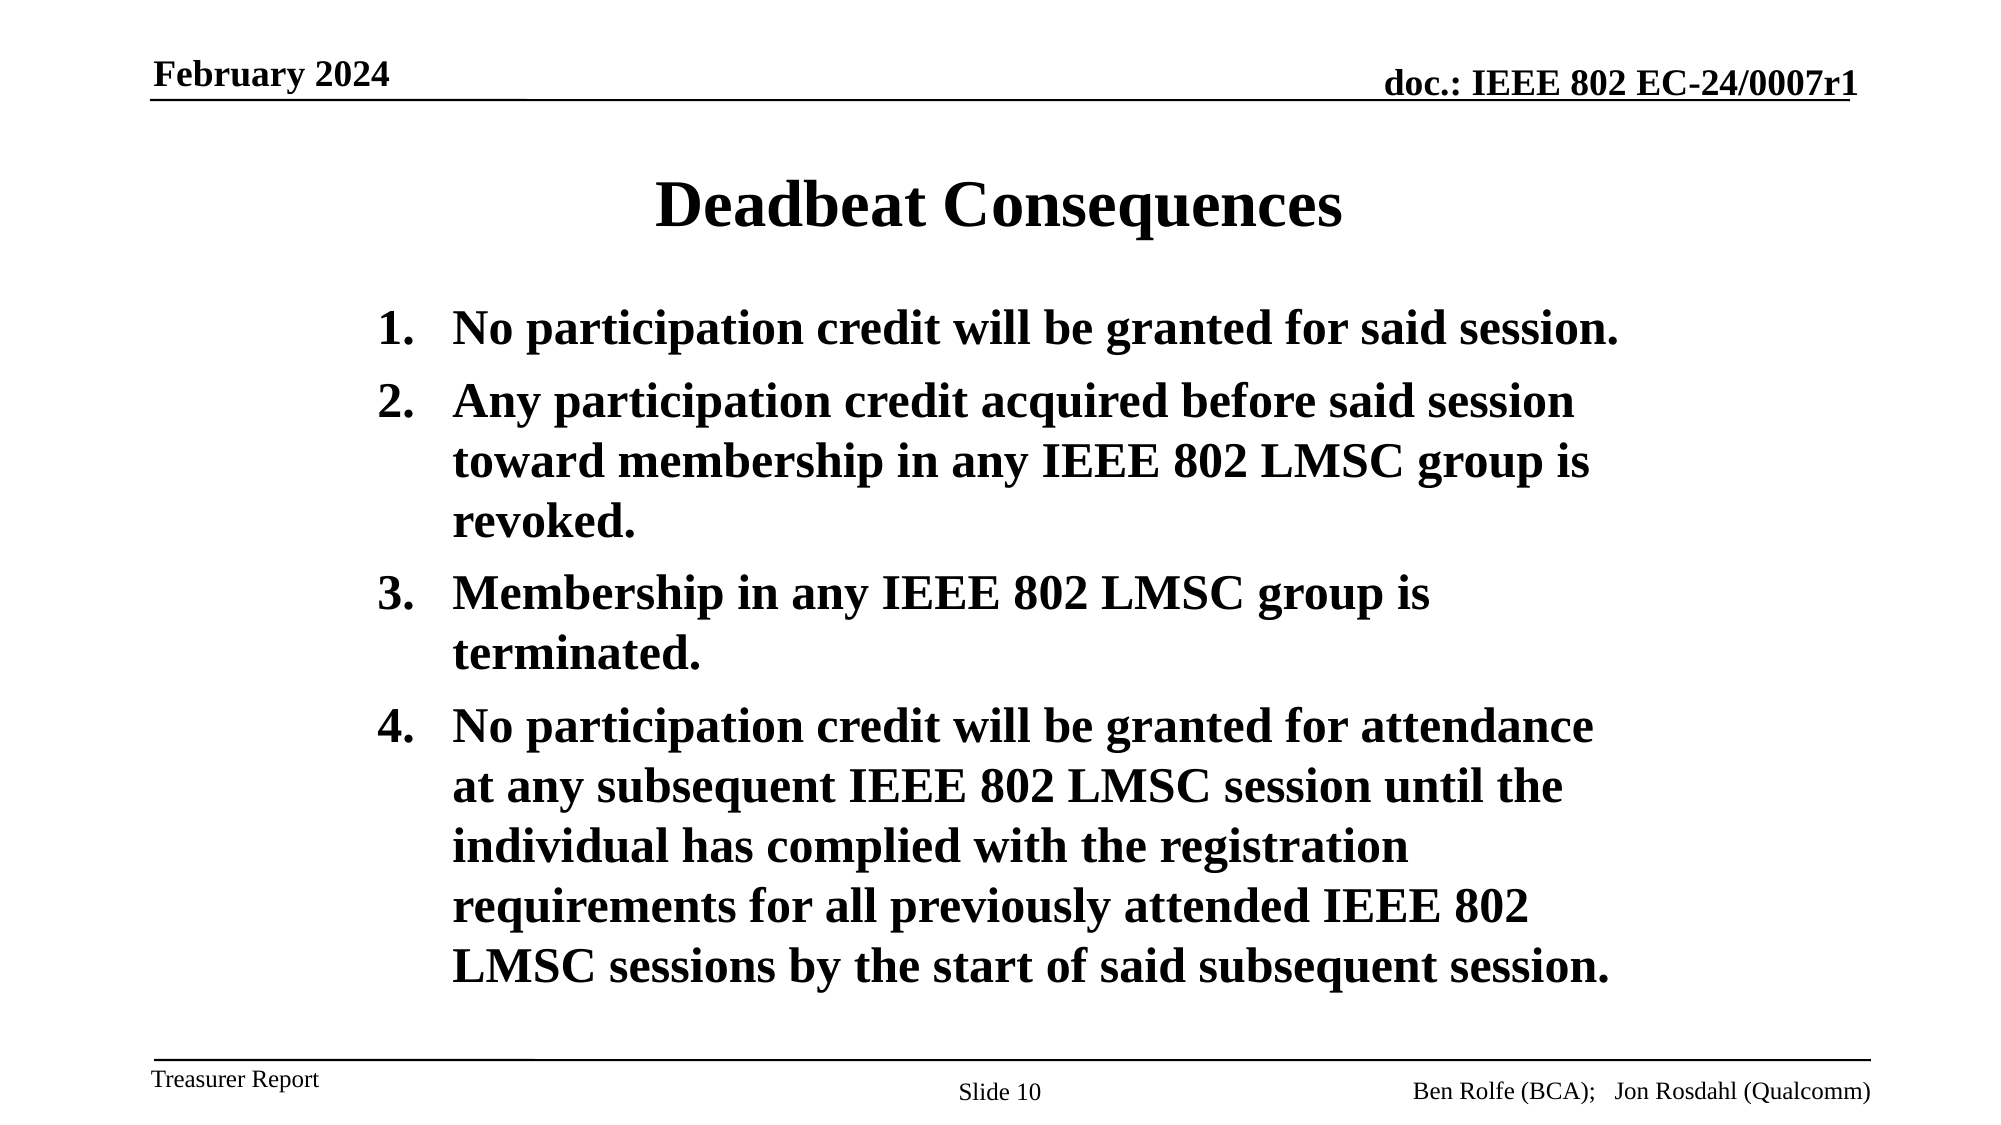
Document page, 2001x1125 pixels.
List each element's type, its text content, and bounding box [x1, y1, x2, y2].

list No participation credit will be granted for said session. Any participation credit acquired before said session toward membership in any IEEE 802 LMSC group is revoked. Membership in any IEEE 802 LMSC group is terminated. No participation credit will be granted for attendance at any subsequent IEEE 802 LMSC session until the individual has complied with the registration requirements for all previously attended IEEE 802 LMSC sessions by the start of said subsequent session. [362, 286, 1638, 1038]
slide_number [153, 48, 564, 94]
footer Ben Rolfe (BCA); Jon Rosdahl (Qualcomm) [1174, 1074, 1872, 1105]
title Deadbeat Consequences [149, 112, 1850, 288]
slide_number Slide 10 [943, 1075, 1057, 1118]
